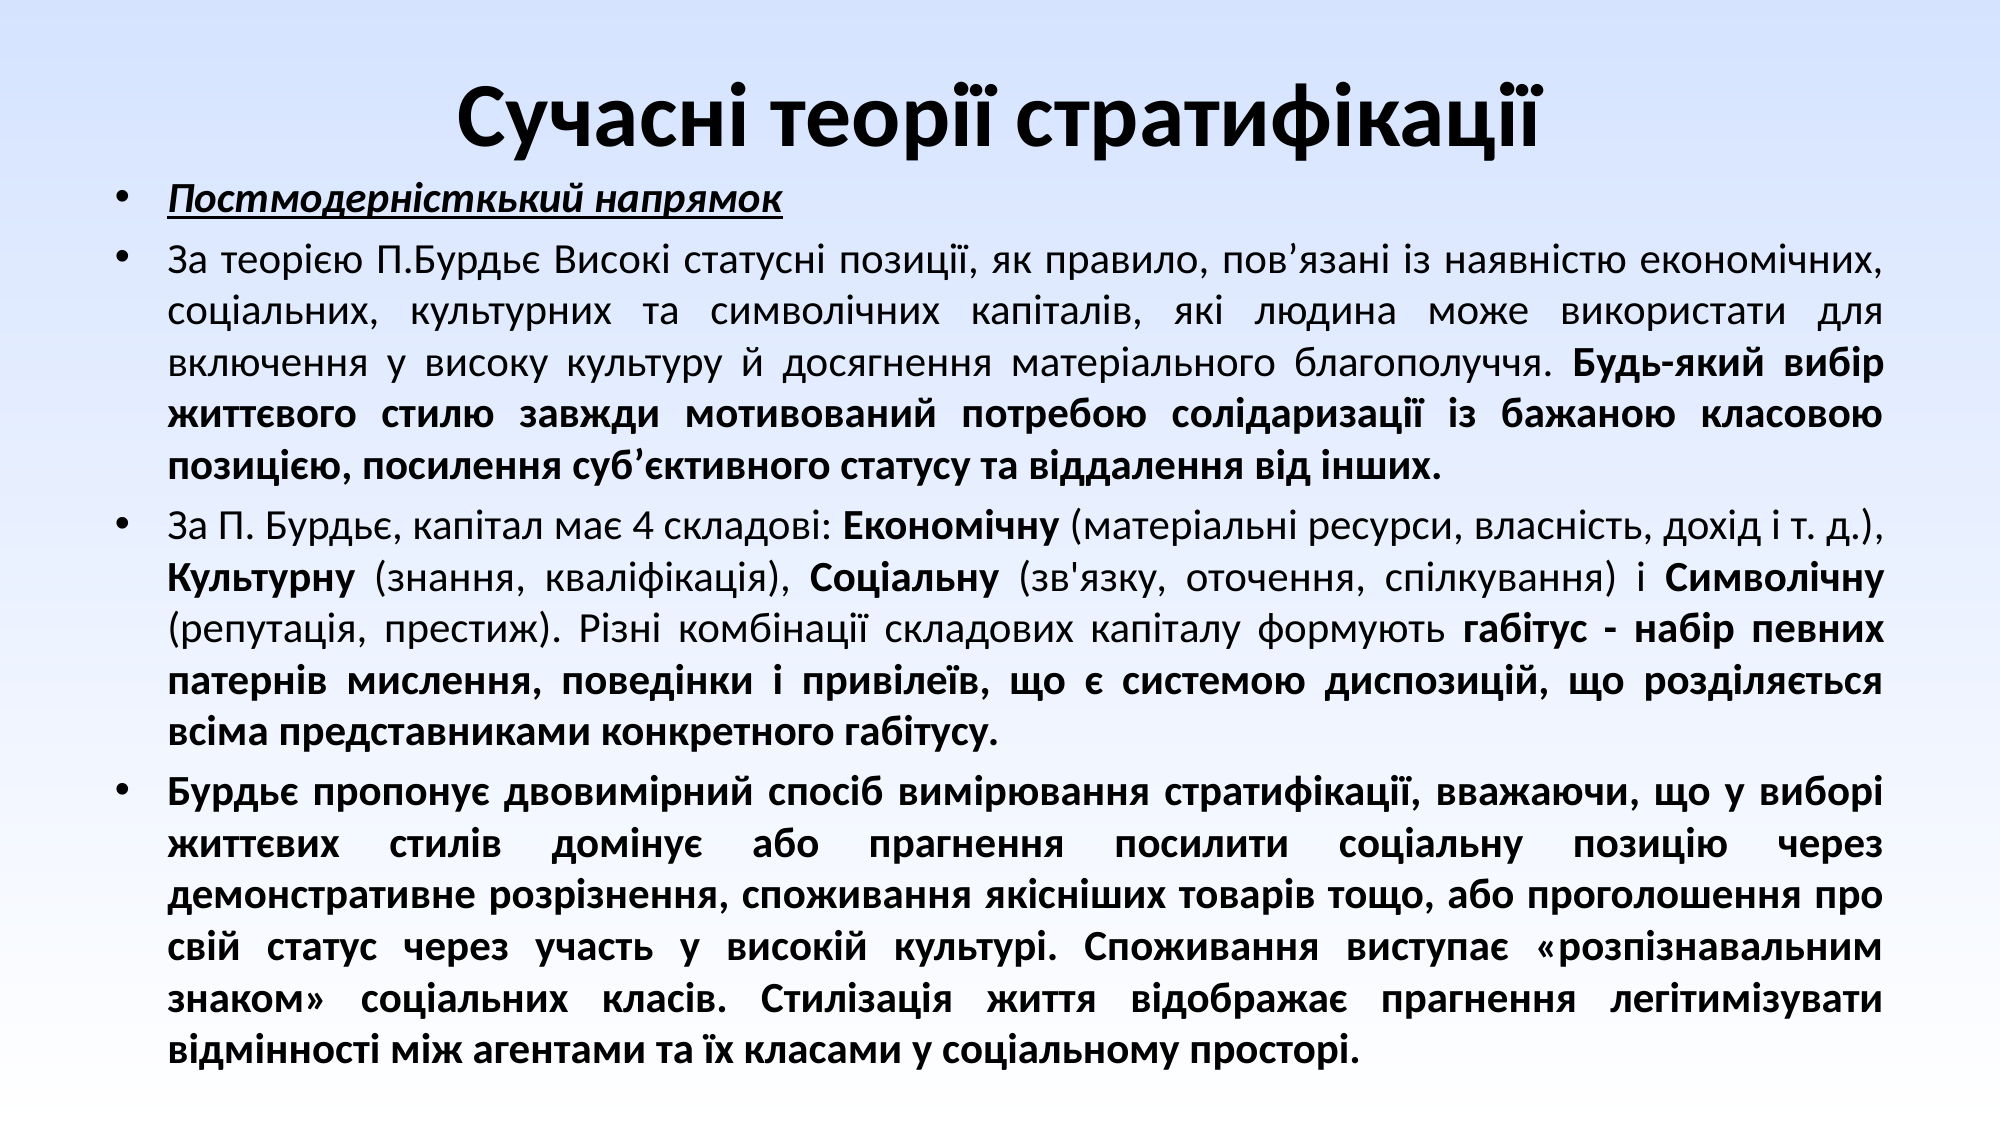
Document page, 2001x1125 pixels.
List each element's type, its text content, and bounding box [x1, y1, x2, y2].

list Постмодерністкький напрямок За теорією П.Бурдьє Високі статусні позиції, як правило, пов’язані із наявністю економічних, соціальних, культурних та символічних капіталів, які людина може використати для включення у високу культуру й досягнення матеріального благополуччя. Будь-який вибір життєвого стилю завжди мотивований потребою солідаризації із бажаною класовою позицією, посилення суб’єктивного статусу та віддалення від інших. За П. Бурдьє, капітал має 4 складові: Економічну (матеріальні ресурси, власність, дохід і т. д.), Культурну (знання, кваліфікація), Соціальну (зв'язку, оточення, спілкування) і Символічну (репутація, престиж). Різні комбінації складових капіталу формують габітус - набір певних патернів мислення, поведінки і привілеїв, що є системою диспозицій, що розділяється всіма представниками конкретного габітусу. Бурдьє пропонує двовимірний спосіб вимірювання стратифікації, вважаючи, що у виборі життєвих стилів домінує або прагнення посилити соціальну позицію через демонстративне розрізнення, споживання якісніших товарів тощо, або проголошення про свій статус через участь у високій культурі. Споживання виступає «розпізнавальним знаком» соціальних класів. Стилізація життя відображає прагнення легітимізувати відмінності між агентами та їх класами у соціальному просторі. [99, 162, 1900, 1088]
title Сучасні теорії стратифікації [99, 45, 1900, 162]
